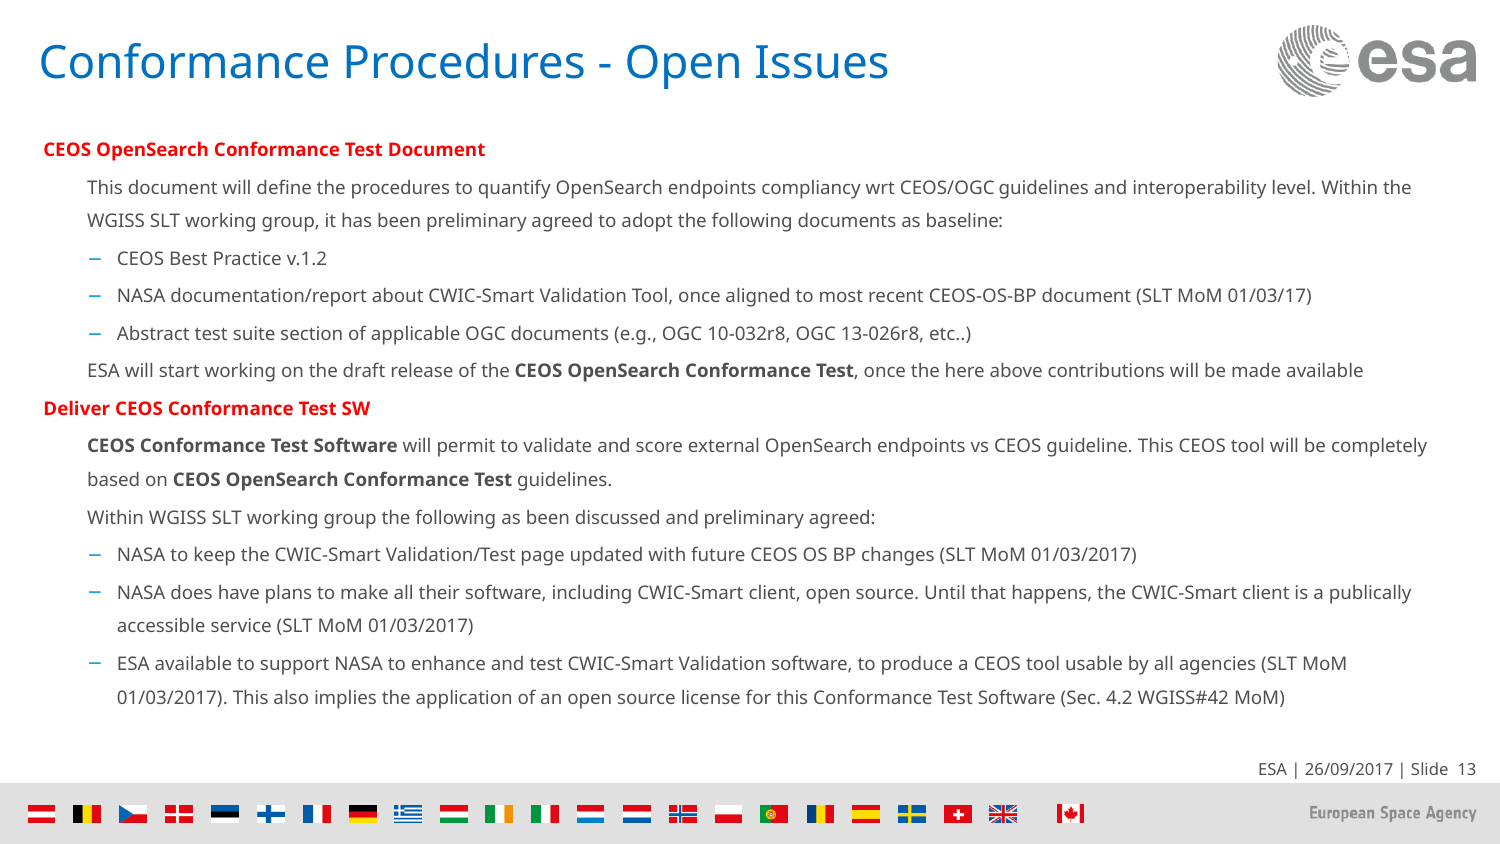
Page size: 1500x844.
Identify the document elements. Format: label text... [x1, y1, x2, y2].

picture [1277, 25, 1477, 109]
picture [0, 783, 1500, 844]
title Conformance Procedures - Open Issues [23, 24, 1201, 96]
list CEOS OpenSearch Conformance Test Document This document will define the procedures to quantify OpenSearch endpoints compliancy wrt CEOS/OGC guidelines and interoperability level. Within the WGISS SLT working group, it has been preliminary agreed to adopt the following documents as baseline: CEOS Best Practice v.1.2 NASA documentation/report about CWIC-Smart Validation Tool, once aligned to most recent CEOS-OS-BP document (SLT MoM 01/03/17) Abstract test suite section of applicable OGC documents (e.g., OGC 10-032r8, OGC 13-026r8, etc..) ESA will start working on the draft release of the CEOS OpenSearch Conformance Test, once the here above contributions will be made available Deliver CEOS Conformance Test SW CEOS Conformance Test Software will permit to validate and score external OpenSearch endpoints vs CEOS guideline. This CEOS tool will be completely based on CEOS OpenSearch Conformance Test guidelines. Within WGISS SLT working group the following as been discussed and preliminary agreed: NASA to keep the CWIC-Smart Validation/Test page updated with future CEOS OS BP changes (SLT MoM 01/03/2017) NASA does have plans to make all their software, including CWIC-Smart client, open source. Until that happens, the CWIC-Smart client is a publically accessible service (SLT MoM 01/03/2017) ESA available to support NASA to enhance and test CWIC-Smart Validation software, to produce a CEOS tool usable by all agencies (SLT MoM 01/03/2017). This also implies the application of an open source license for this Conformance Test Software (Sec. 4.2 WGISS#42 MoM) [28, 119, 1464, 747]
